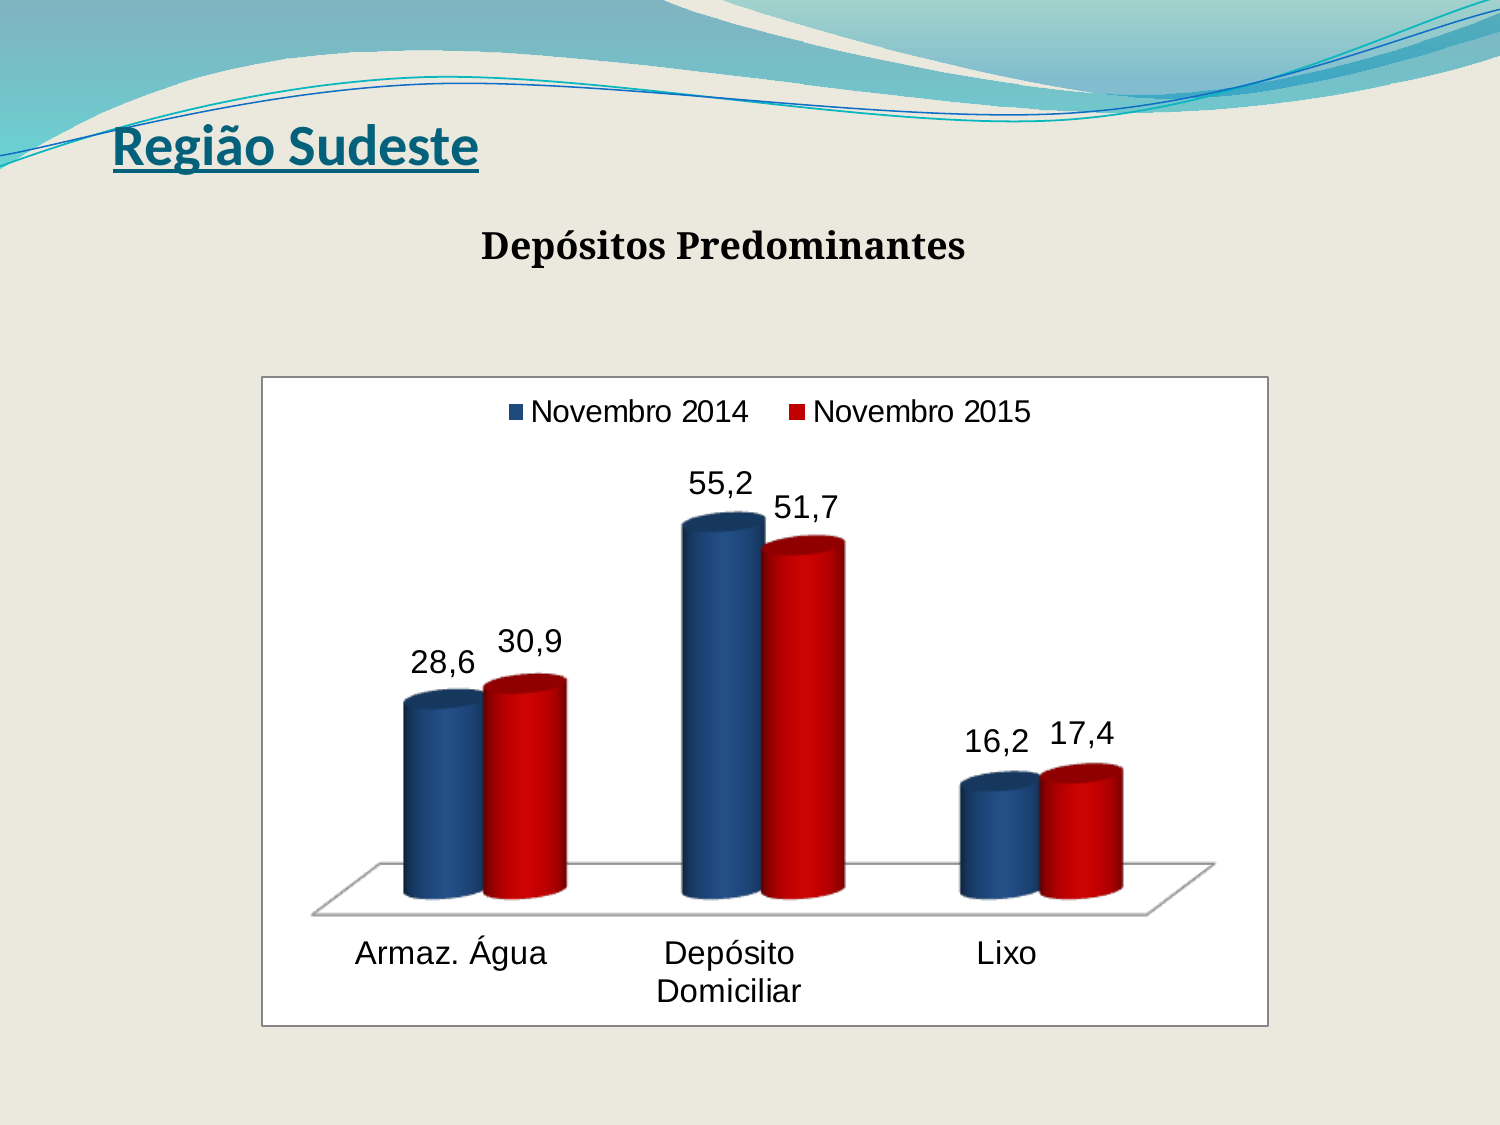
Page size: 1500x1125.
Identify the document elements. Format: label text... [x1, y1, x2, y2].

list Depósitos Predominantes [466, 191, 1164, 357]
title Região Sudeste [112, 99, 1388, 197]
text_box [253, 367, 1277, 1036]
